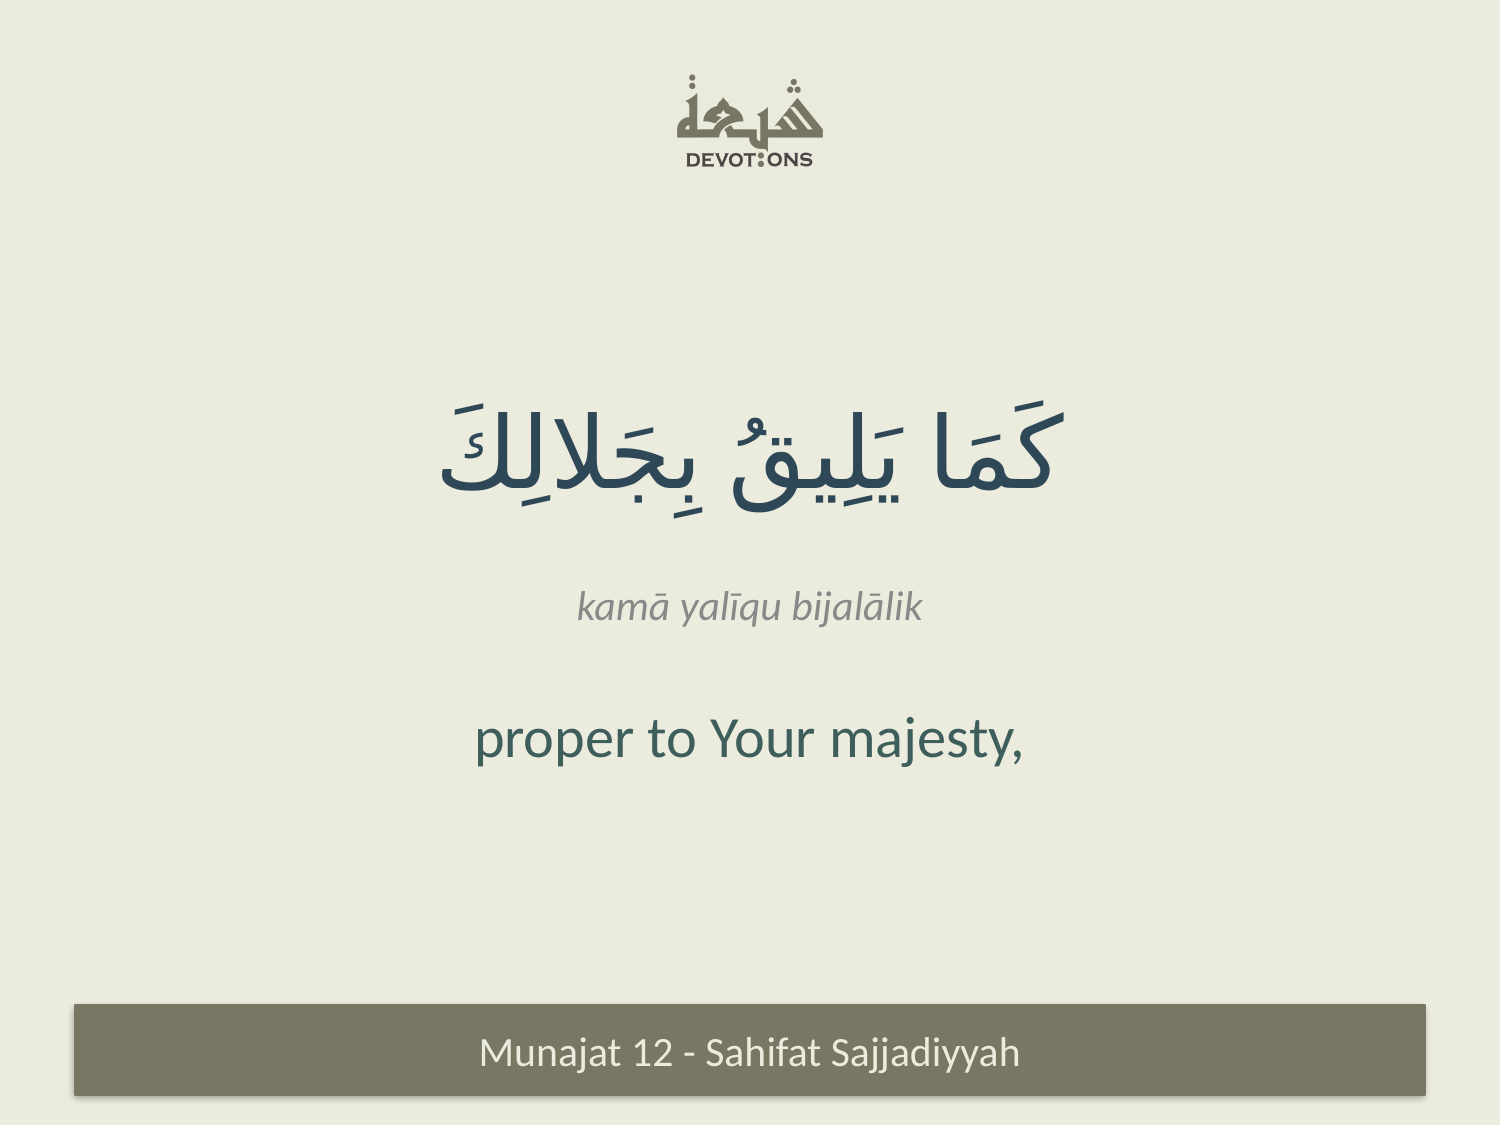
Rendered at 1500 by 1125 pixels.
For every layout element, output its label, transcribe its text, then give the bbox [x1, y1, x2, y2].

text_box [74, 1004, 1426, 1096]
text_box Munajat 12 - Sahifat Sajjadiyyah [463, 1017, 1037, 1083]
picture [656, 29, 844, 218]
text_box كَمَا يَلِيقُ بِجَلالِكَ kamā yalīqu bijalālik proper to Your majesty, [74, 381, 1425, 776]
